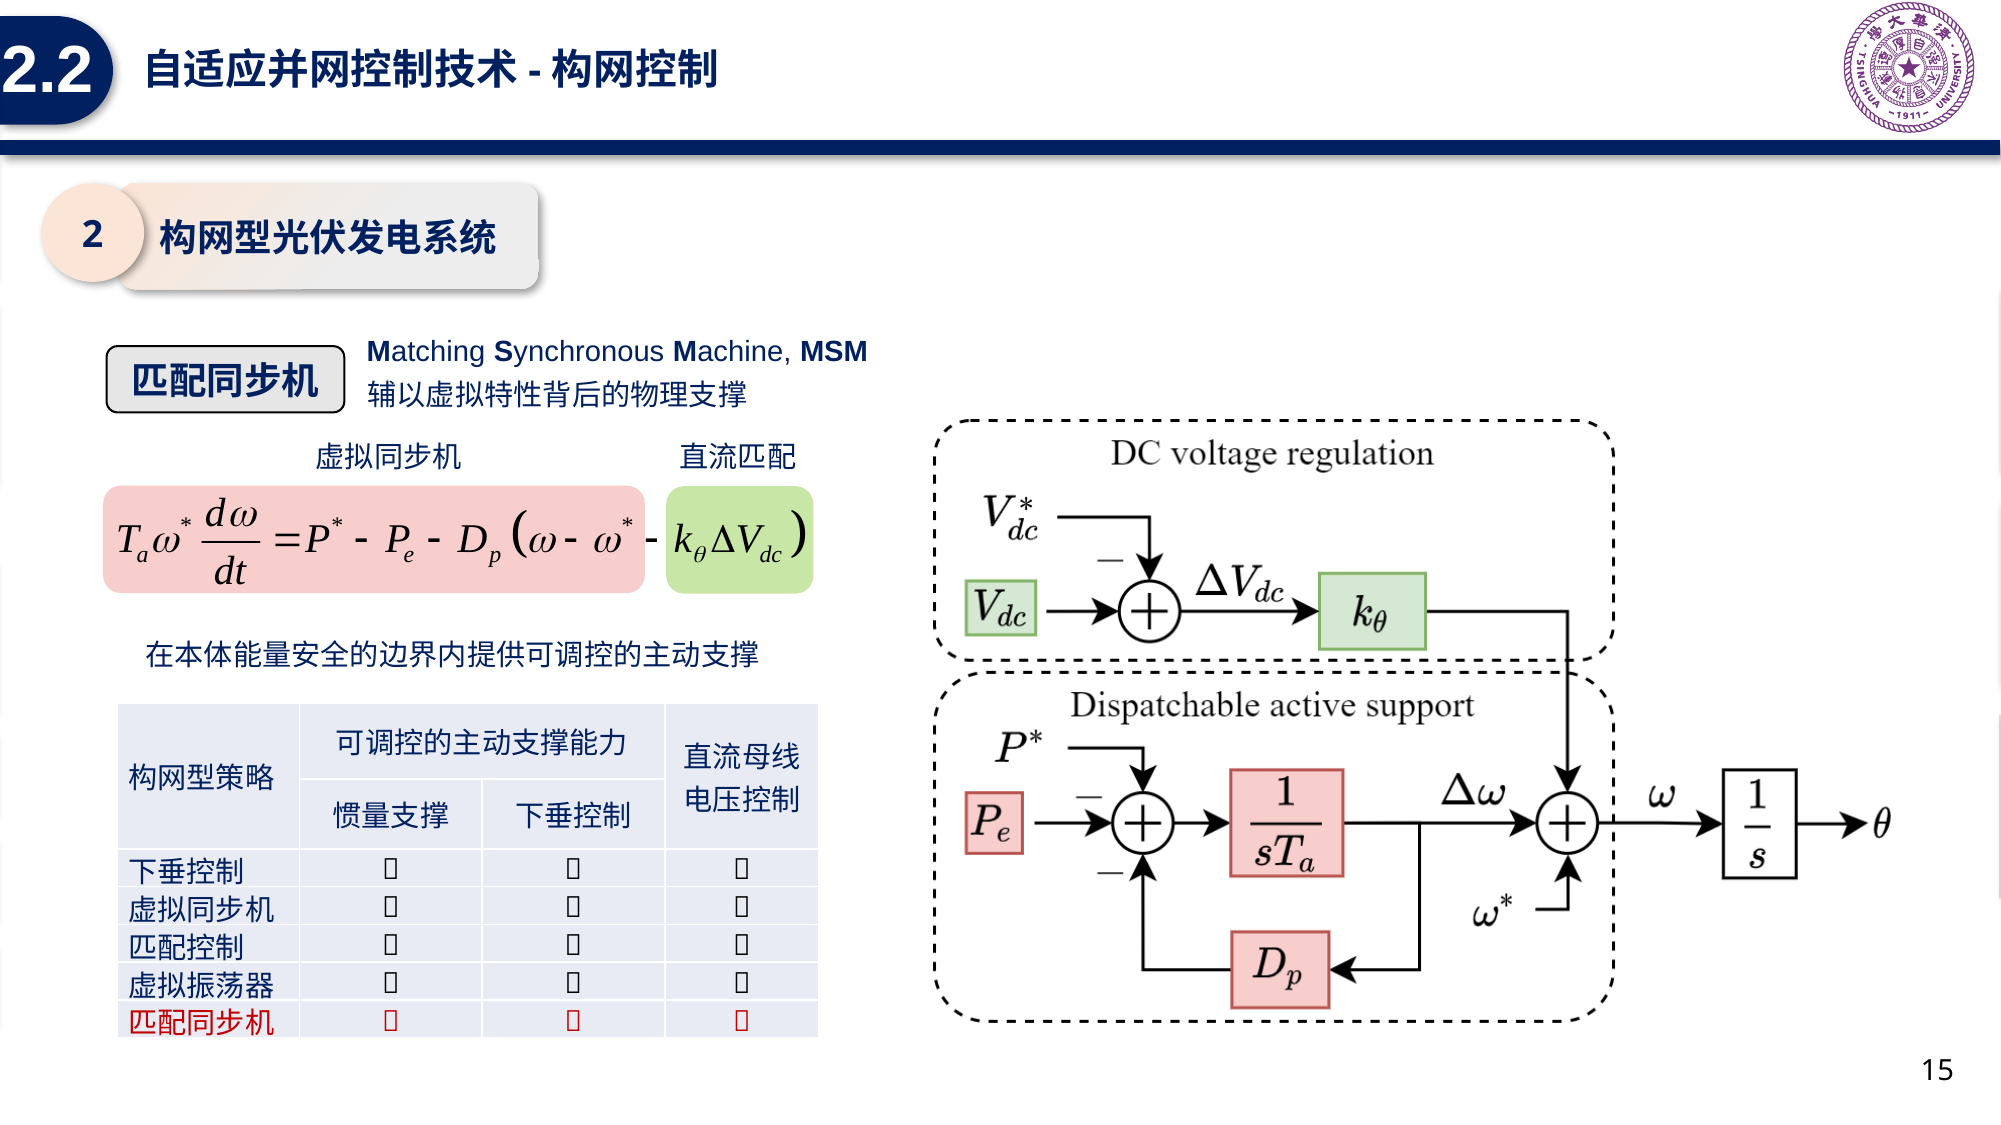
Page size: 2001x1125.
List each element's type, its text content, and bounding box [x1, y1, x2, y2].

table_cell 匹配同步机 [118, 1001, 299, 1037]
table_cell  [666, 887, 818, 924]
table_cell  [300, 1001, 481, 1037]
text_box 2 [41, 183, 145, 282]
text_box 自适应并网控制技术-构网控制 [128, 41, 1615, 102]
text_box 直流匹配 [664, 435, 812, 482]
table_cell 虚拟同步机 [118, 887, 299, 924]
table_cell 下垂控制 [118, 850, 299, 886]
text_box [110, 482, 814, 598]
table_header 可调控的主动支撑能力 [300, 704, 664, 778]
table_cell 惯量支撑 [300, 780, 481, 848]
text_box 虚拟同步机 [300, 435, 477, 482]
table_cell  [483, 925, 664, 961]
table_cell  [300, 887, 481, 924]
table_cell 下垂控制 [483, 780, 664, 848]
text_box 2.2 [0, 27, 128, 127]
table_cell 匹配控制 [118, 925, 299, 961]
table_cell  [666, 850, 818, 886]
text_box 在本体能量安全的边界内提供可调控的主动支撑 [130, 632, 775, 679]
picture [1841, 0, 1977, 136]
table_header 直流母线电压控制 [666, 704, 818, 848]
table_cell  [666, 1001, 818, 1037]
picture [933, 419, 1900, 1032]
text_box 匹配同步机 [105, 345, 346, 414]
table_cell  [483, 963, 664, 999]
table_cell  [300, 925, 481, 961]
table_cell  [483, 887, 664, 924]
text_box 15 [1905, 1044, 2000, 1104]
table_cell  [666, 925, 818, 961]
text_box 辅以虚拟特性背后的物理支撑 [352, 376, 763, 419]
table_header 构网型策略 [118, 704, 299, 848]
table_cell 虚拟振荡器 [118, 963, 299, 999]
text_box 构网型光伏发电系统 [123, 183, 539, 290]
table_cell  [483, 1001, 664, 1037]
table_cell  [666, 963, 818, 999]
text_box [102, 488, 110, 591]
table_cell  [300, 963, 481, 999]
table_cell  [300, 850, 481, 886]
table_cell  [483, 850, 664, 886]
text_box Matching Synchronous Machine, MSM [351, 329, 883, 376]
